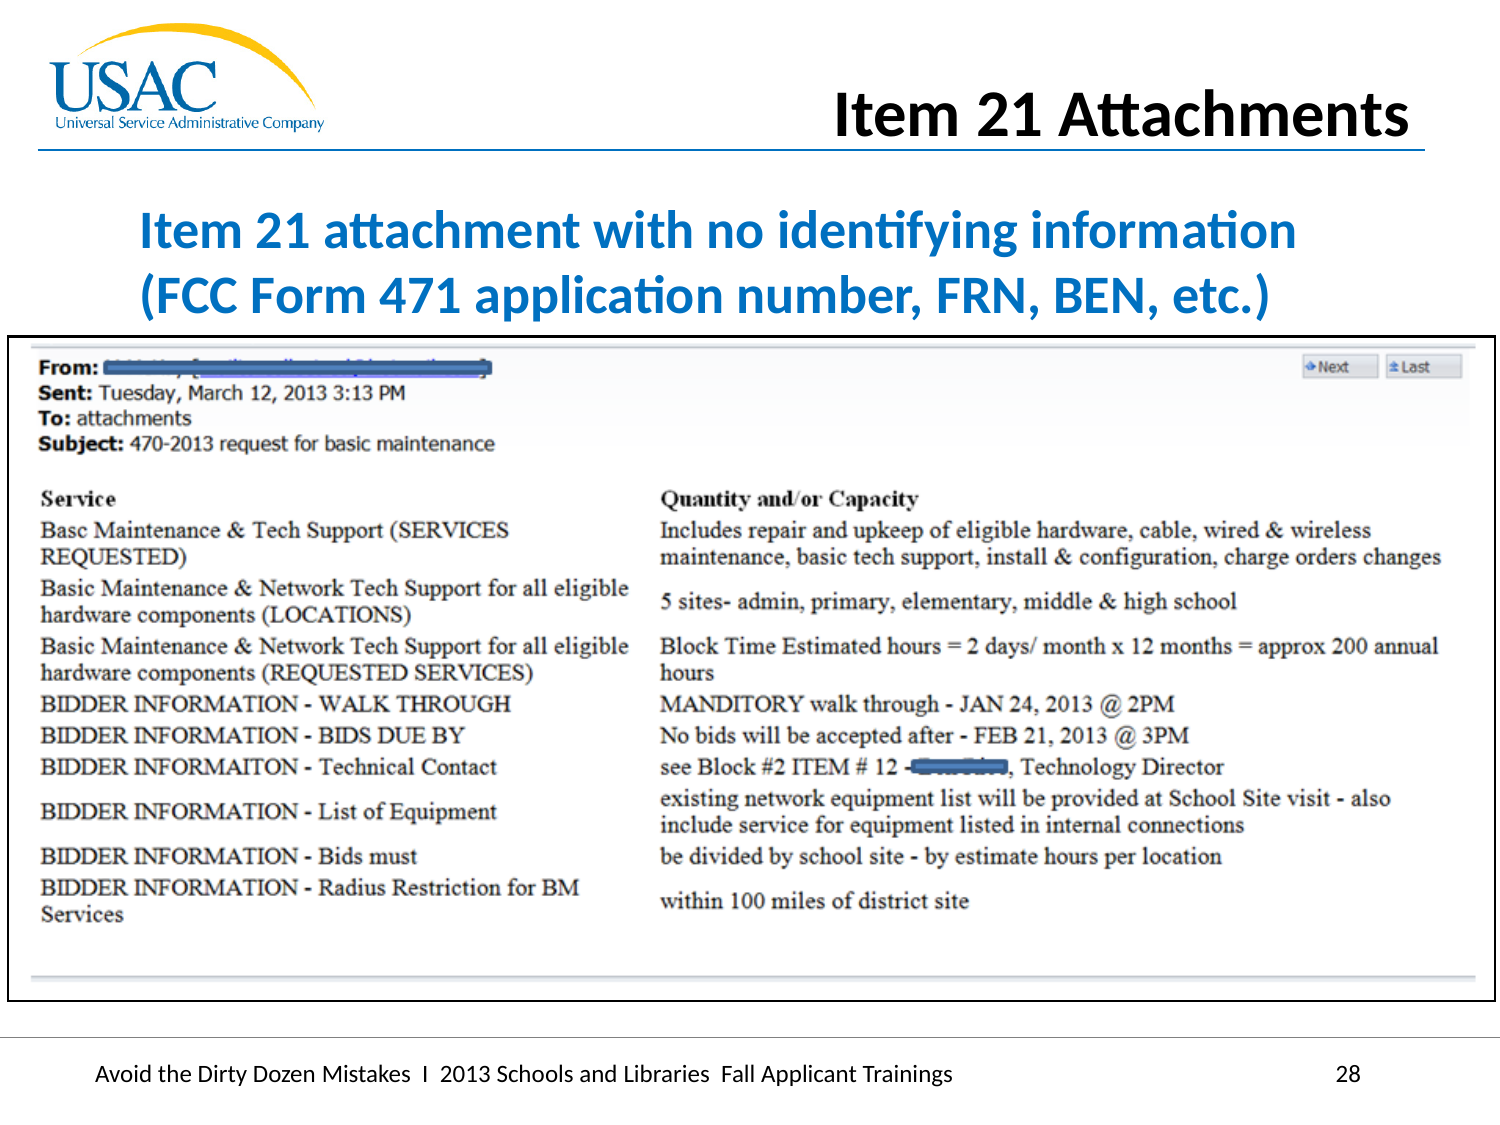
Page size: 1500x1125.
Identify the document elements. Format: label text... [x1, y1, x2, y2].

list Item 21 Attachments [412, 62, 1425, 150]
picture [8, 337, 1494, 1001]
list Item 21 attachment with no identifying information (FCC Form 471 application number, FRN, BEN, etc.) [125, 187, 1350, 288]
picture [24, 0, 350, 157]
